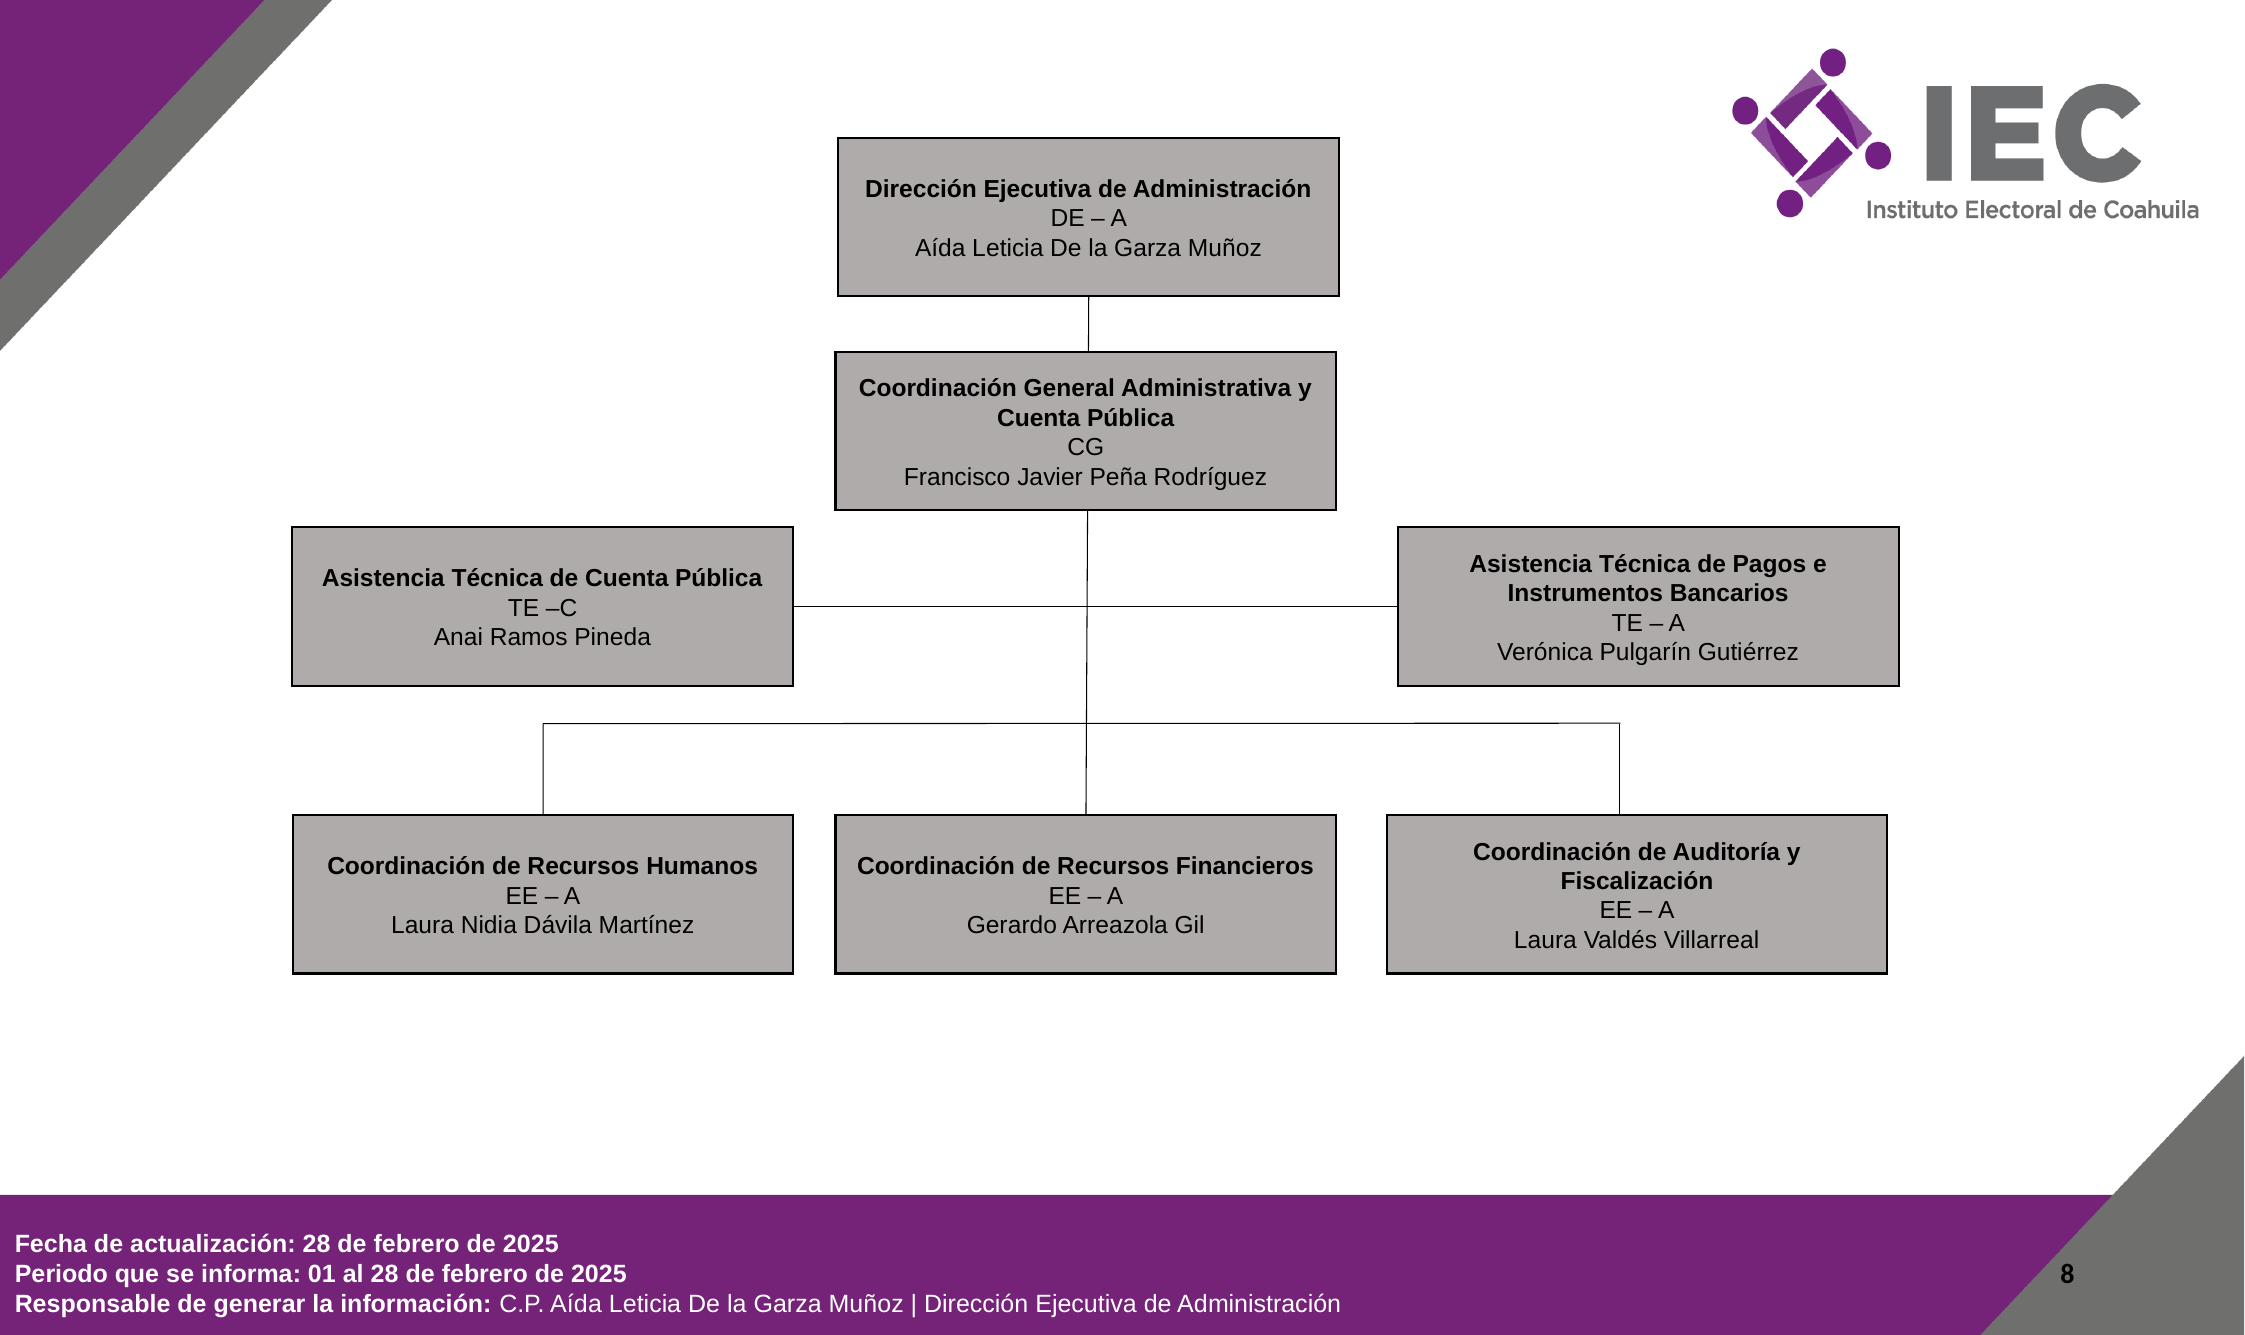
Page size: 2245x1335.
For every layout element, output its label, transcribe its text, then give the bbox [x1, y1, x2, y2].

text_box Asistencia Técnica de Cuenta Pública TE –C Anai Ramos Pineda [291, 526, 794, 687]
slide_number 8 [1734, 1237, 2090, 1309]
picture [0, 0, 2245, 1335]
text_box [1085, 296, 1089, 606]
text_box Dirección Ejecutiva de Administración DE – A Aída Leticia De la Garza Muñoz [837, 137, 1340, 297]
text_box Fecha de actualización: 28 de febrero de 2025 Periodo que se informa: 01 al 28 de febrero de 2025 Responsable de generar la información: C.P. Aída Leticia De la Garza Muñoz | Dirección Ejecutiva de Administración [0, 1220, 1734, 1326]
text_box Coordinación General Administrativa y Cuenta Pública CG Francisco Javier Peña Rodríguez [1089, 351, 1337, 511]
text_box Coordinación de Recursos Financieros EE – A Gerardo Arreazola Gil [834, 814, 1337, 975]
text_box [1085, 724, 1089, 816]
text_box Coordinación de Recursos Humanos EE – A Laura Nidia Dávila Martínez [292, 814, 794, 975]
text_box Asistencia Técnica de Pagos e Instrumentos Bancarios TE – A Verónica Pulgarín Gutiérrez [1397, 526, 1900, 687]
text_box Coordinación de Auditoría y Fiscalización EE – A Laura Valdés Villarreal [1386, 814, 1888, 975]
text_box Coordinación General Administrativa y Cuenta Pública CG Francisco Javier Peña Rodríguez [834, 351, 1085, 511]
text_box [1085, 607, 1089, 723]
